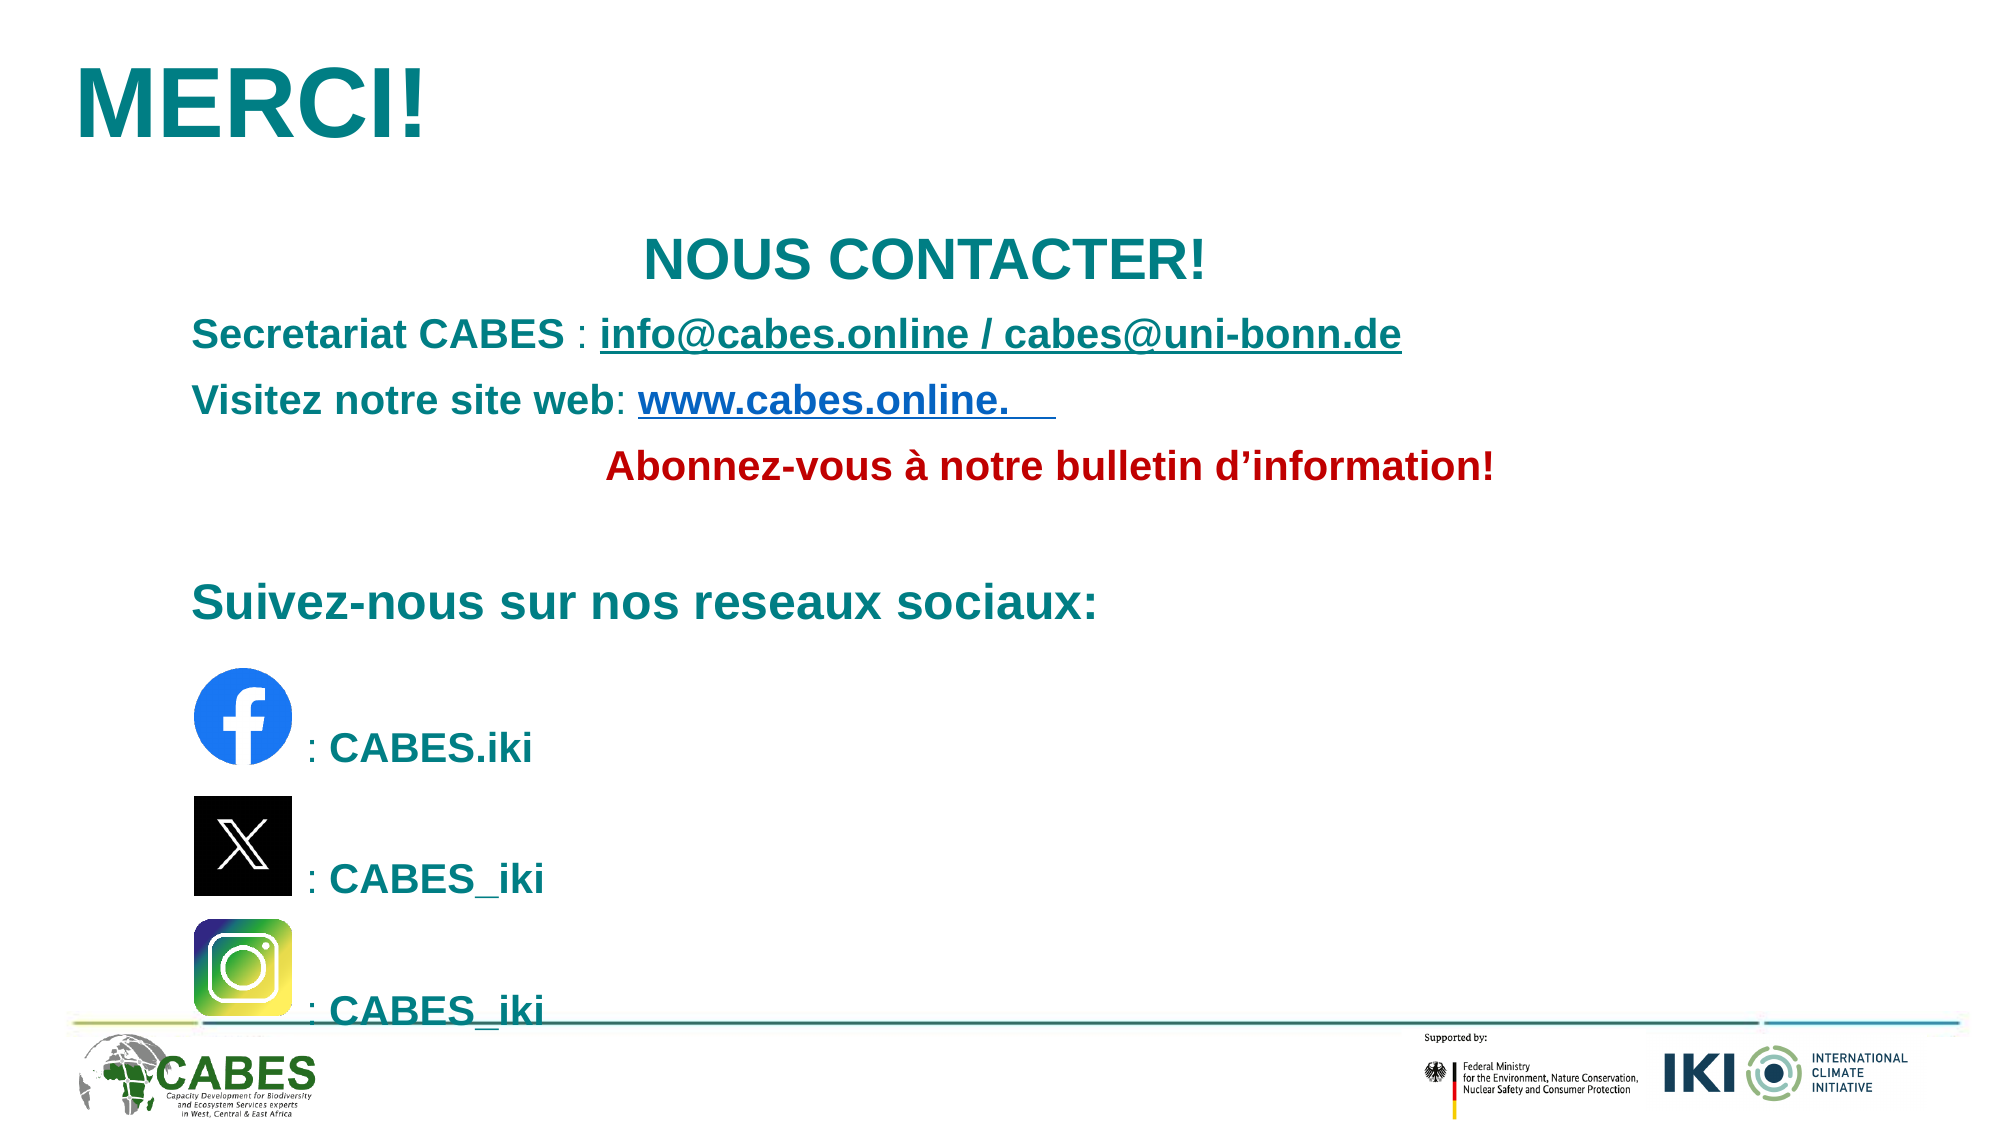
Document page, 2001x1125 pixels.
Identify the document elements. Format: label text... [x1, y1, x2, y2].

picture [17, 918, 2001, 1123]
title MERCI! [59, 28, 533, 167]
subtitle NOUS CONTACTER! Secretariat CABES : info@cabes.online / cabes@uni-bonn.de Visitez notre site web: www.cabes.online. Abonnez-vous à notre bulletin d’information! Suivez-nous sur nos reseaux sociaux: : CABES.iki : CABES_iki : CABES_iki [176, 221, 1677, 840]
picture [194, 796, 292, 896]
picture [194, 667, 292, 765]
